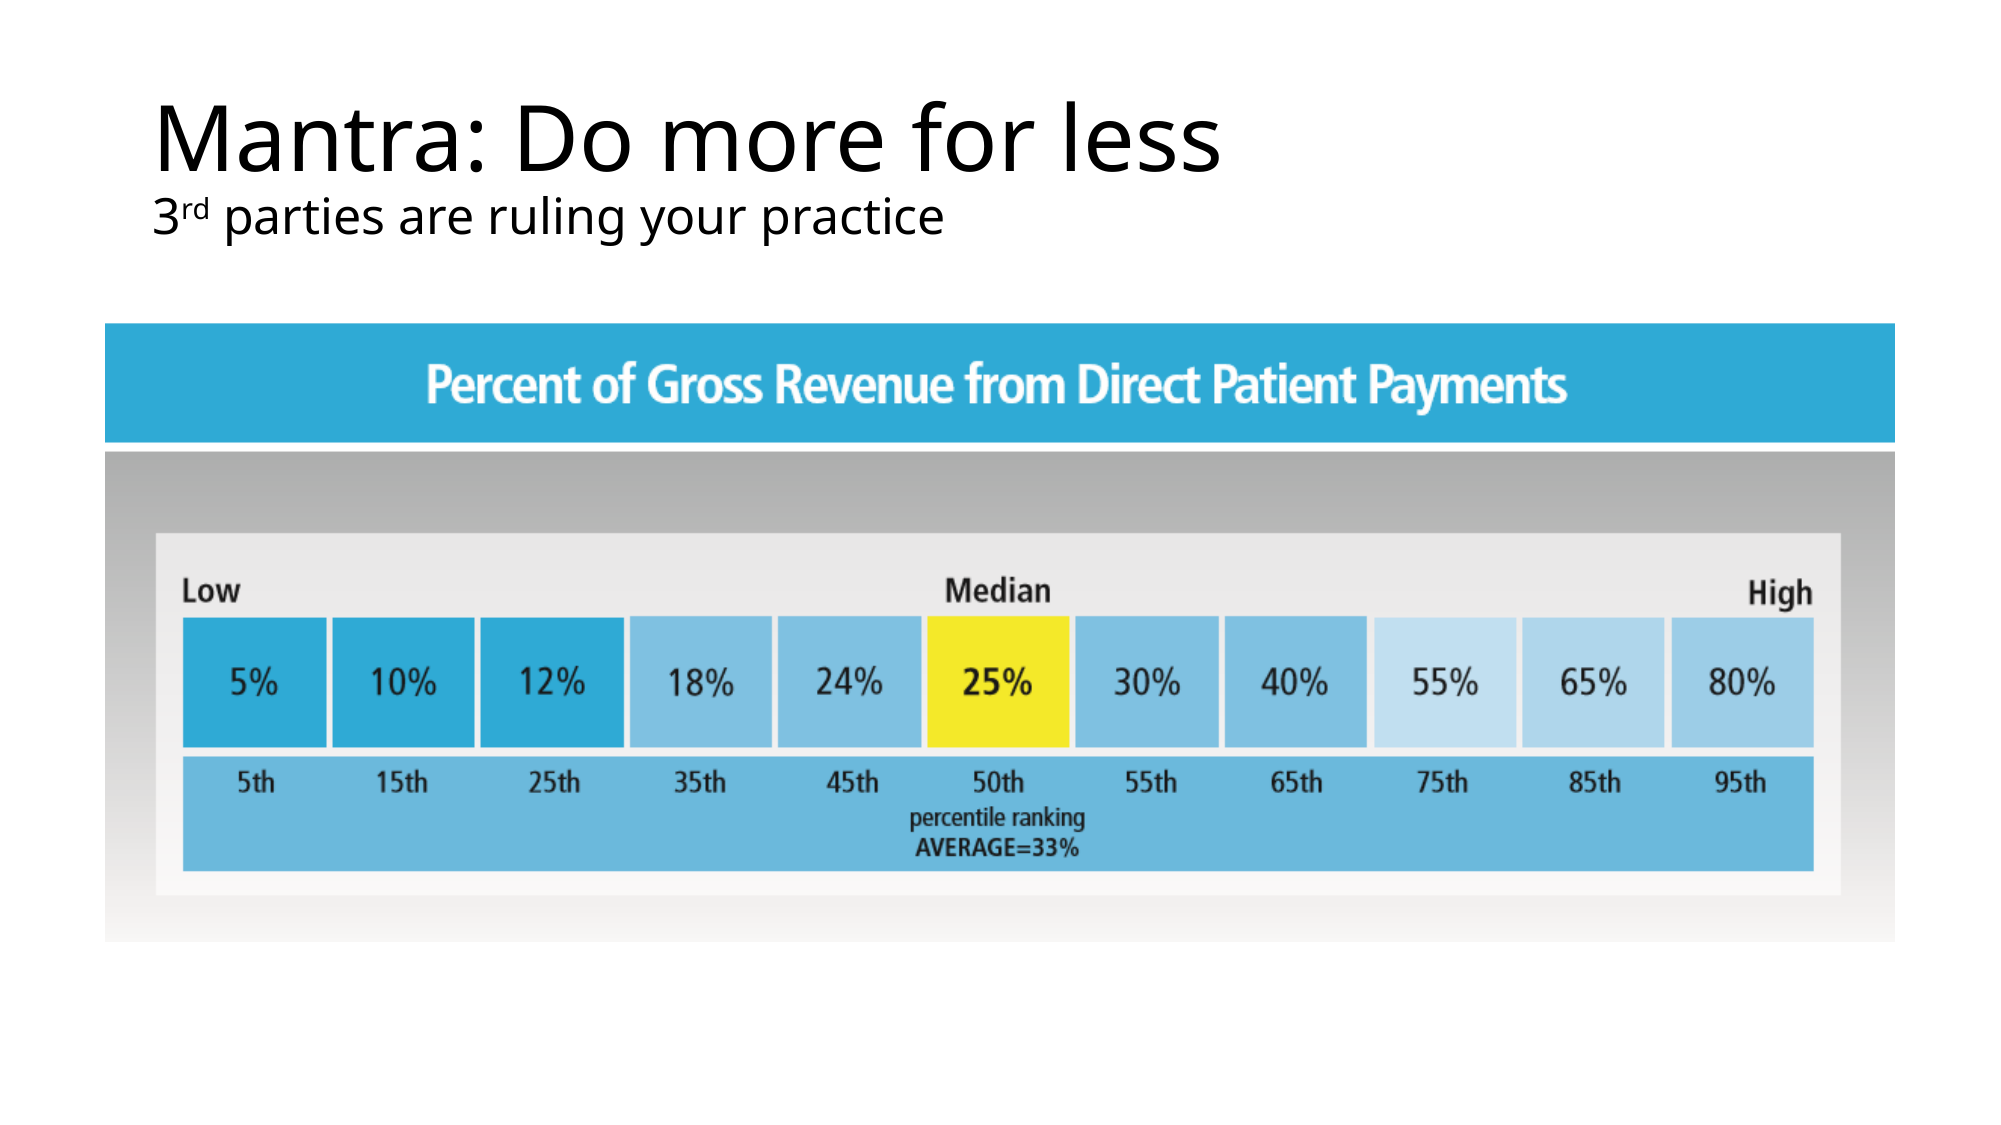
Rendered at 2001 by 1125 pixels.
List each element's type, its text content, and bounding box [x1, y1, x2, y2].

title Mantra: Do more for less 3rd parties are ruling your practice [137, 59, 1863, 278]
picture [105, 305, 1895, 942]
